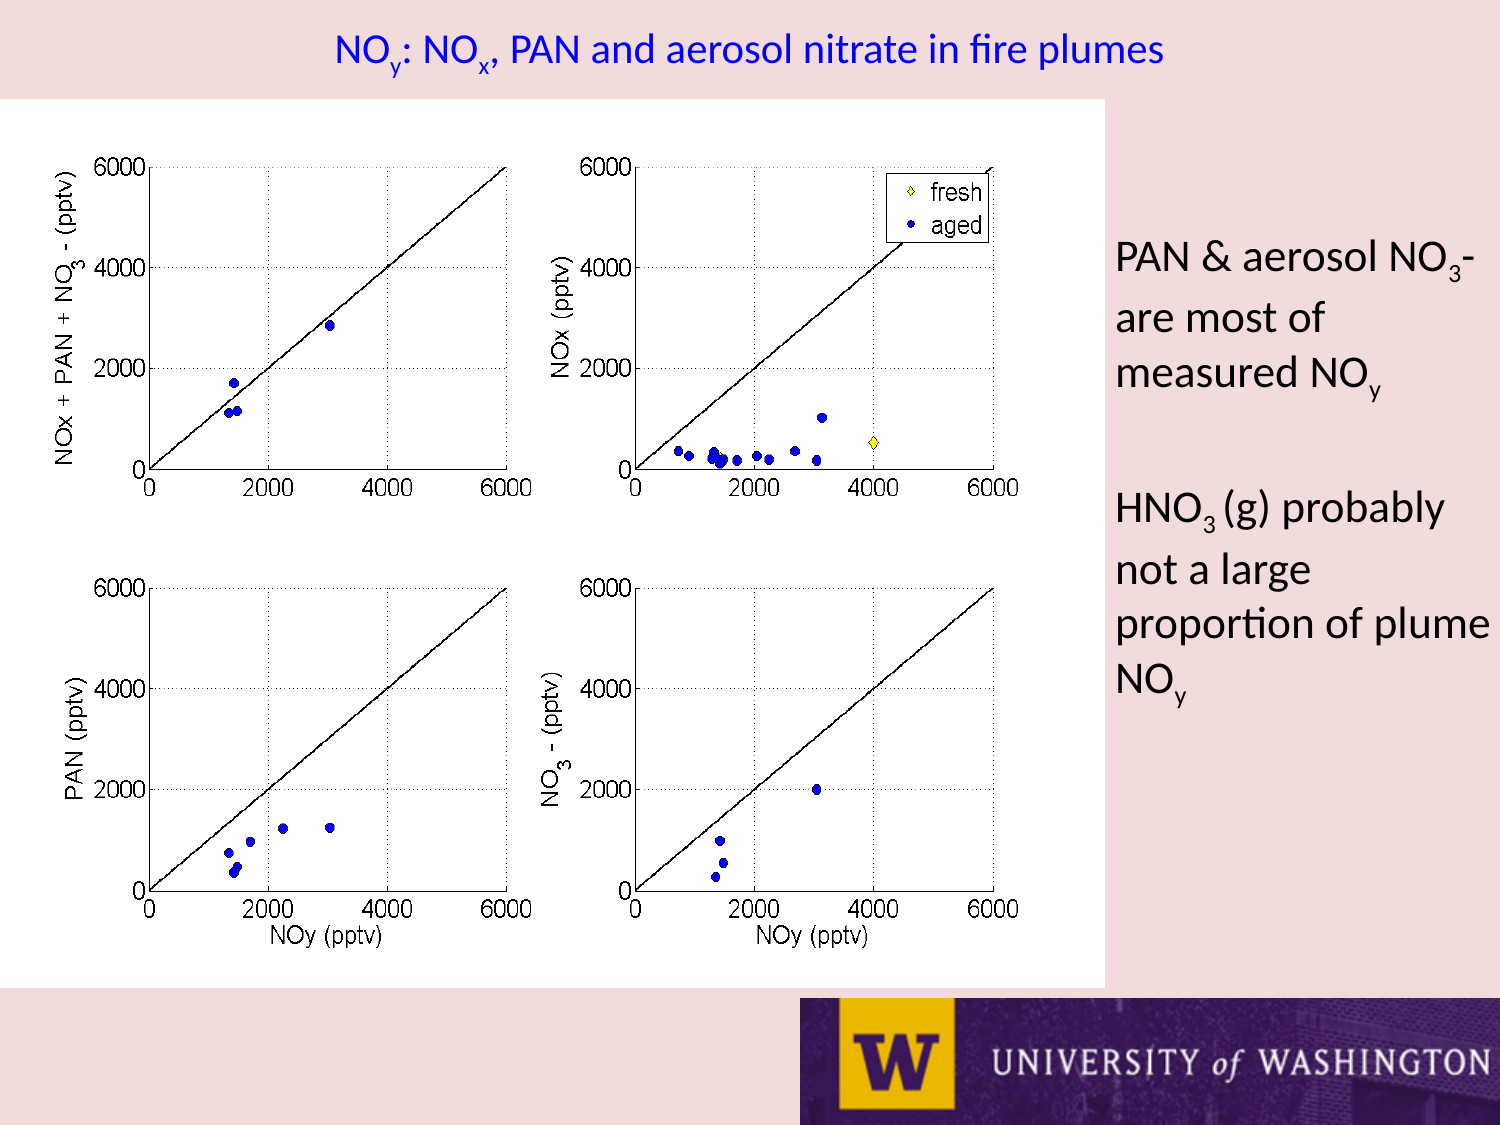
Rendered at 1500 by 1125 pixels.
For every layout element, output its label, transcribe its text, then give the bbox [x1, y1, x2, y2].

picture [800, 998, 1500, 1125]
picture [0, 99, 1106, 988]
title NOy: NOx, PAN and aerosol nitrate in fire plumes [75, 12, 1425, 88]
list PAN & aerosol NO3- are most of measured NOy HNO3 (g) probably not a large proportion of plume NOy [1109, 217, 1500, 718]
